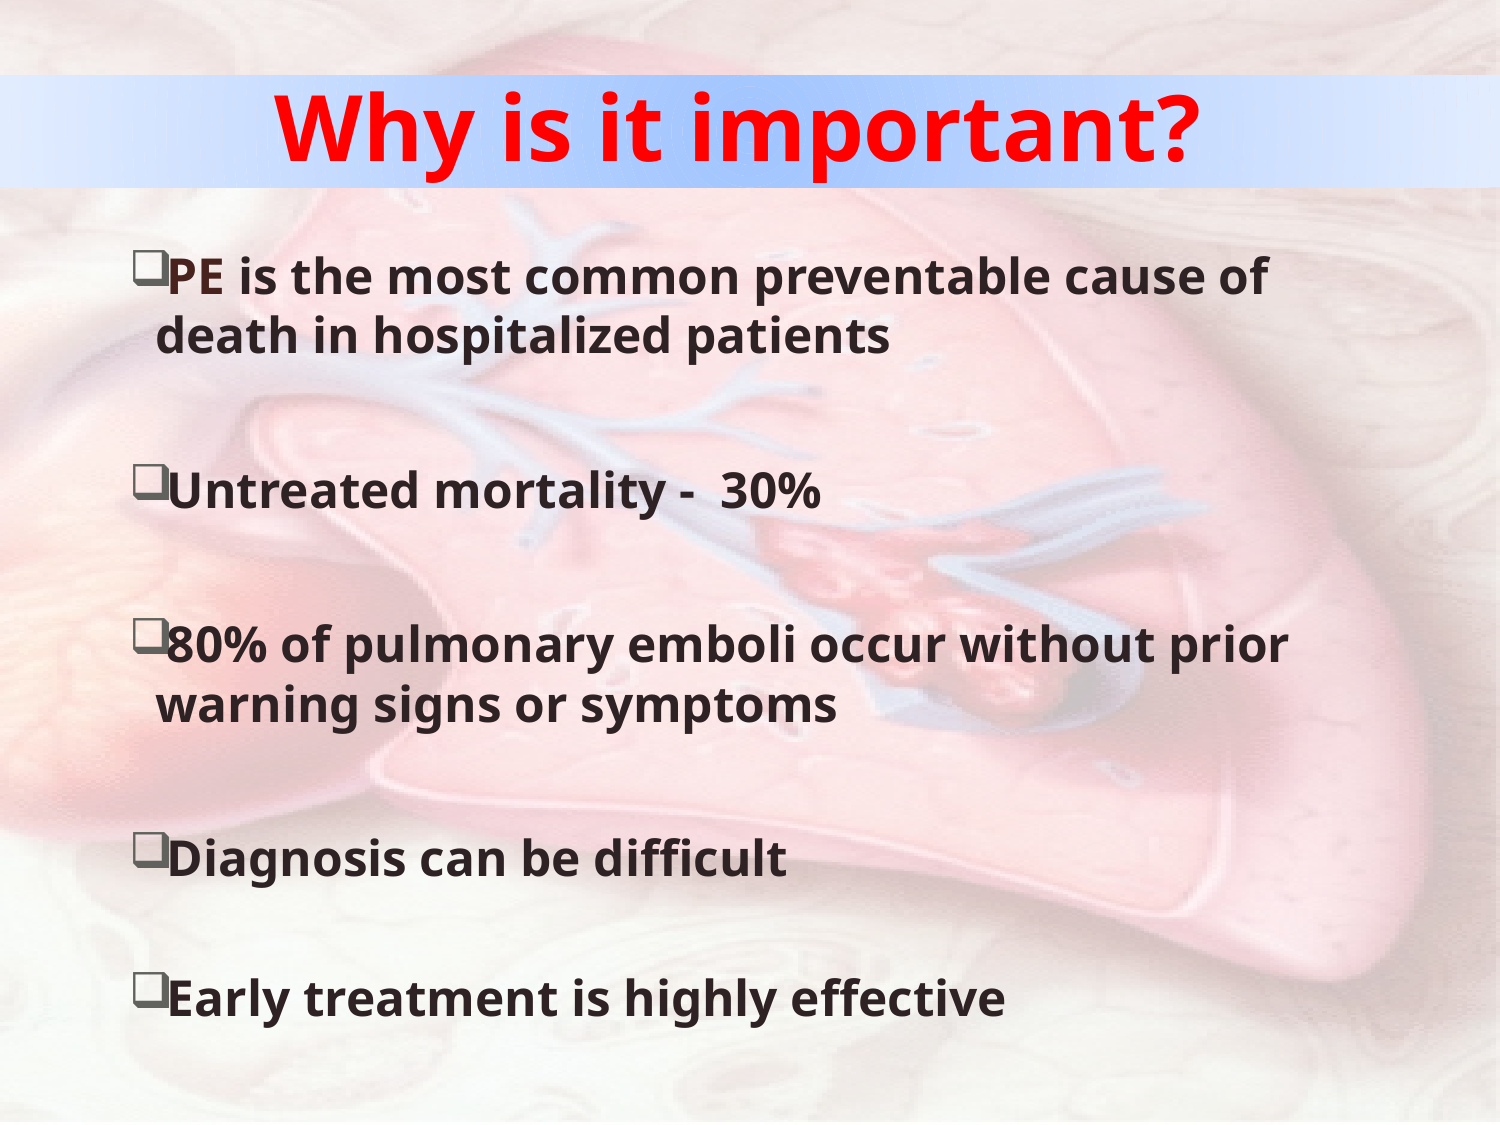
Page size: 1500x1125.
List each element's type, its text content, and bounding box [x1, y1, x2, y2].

list PE is the most common preventable cause of death in hospitalized patients Untreated mortality - 30% 80% of pulmonary emboli occur without prior warning signs or symptoms Diagnosis can be difficult Early treatment is highly effective [62, 237, 1438, 1038]
title Why is it important? [0, 75, 1500, 188]
